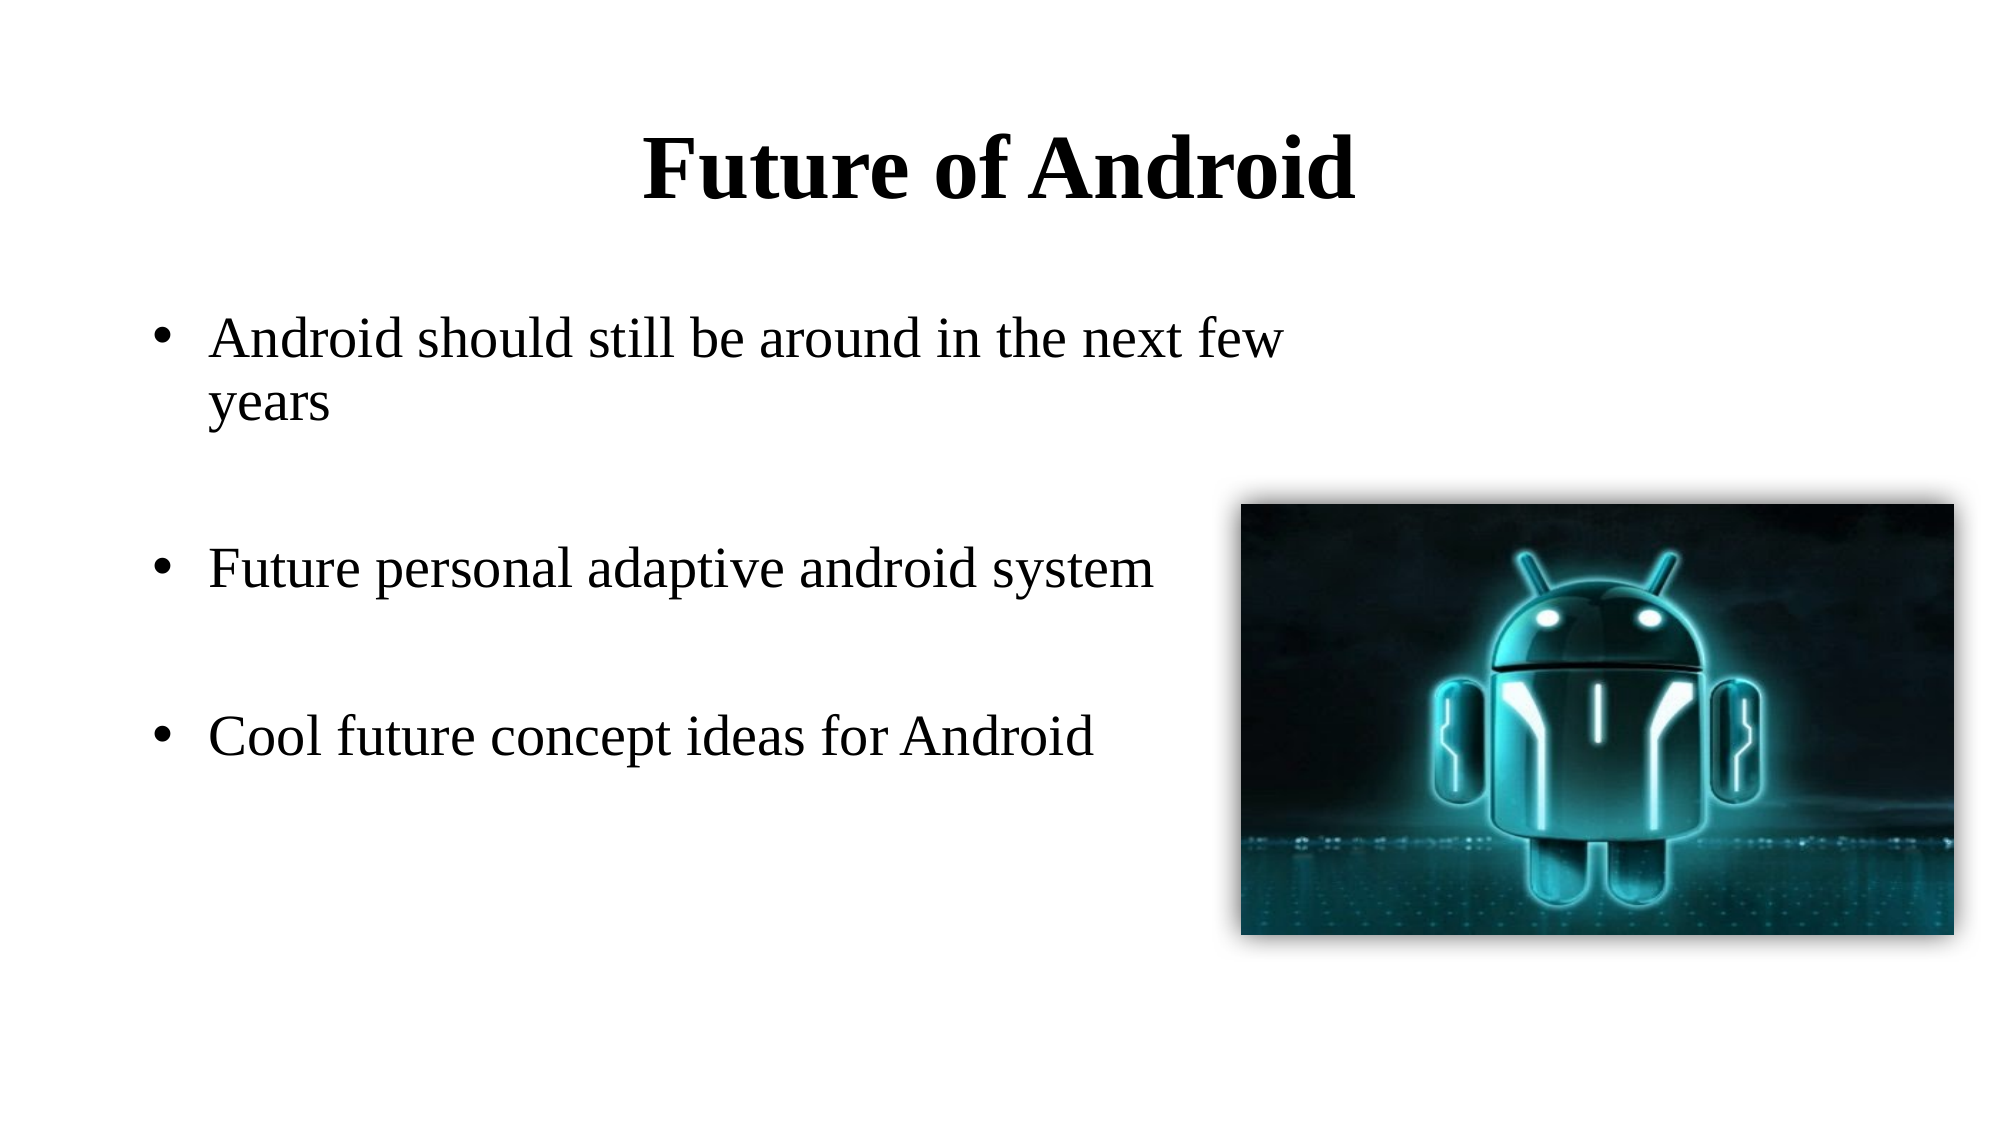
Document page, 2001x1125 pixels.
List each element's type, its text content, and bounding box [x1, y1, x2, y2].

title Future of Android [137, 59, 1863, 278]
list Android should still be around in the next few years Future personal adaptive android system Cool future concept ideas for Android [137, 299, 1379, 1014]
picture [1241, 504, 1954, 935]
